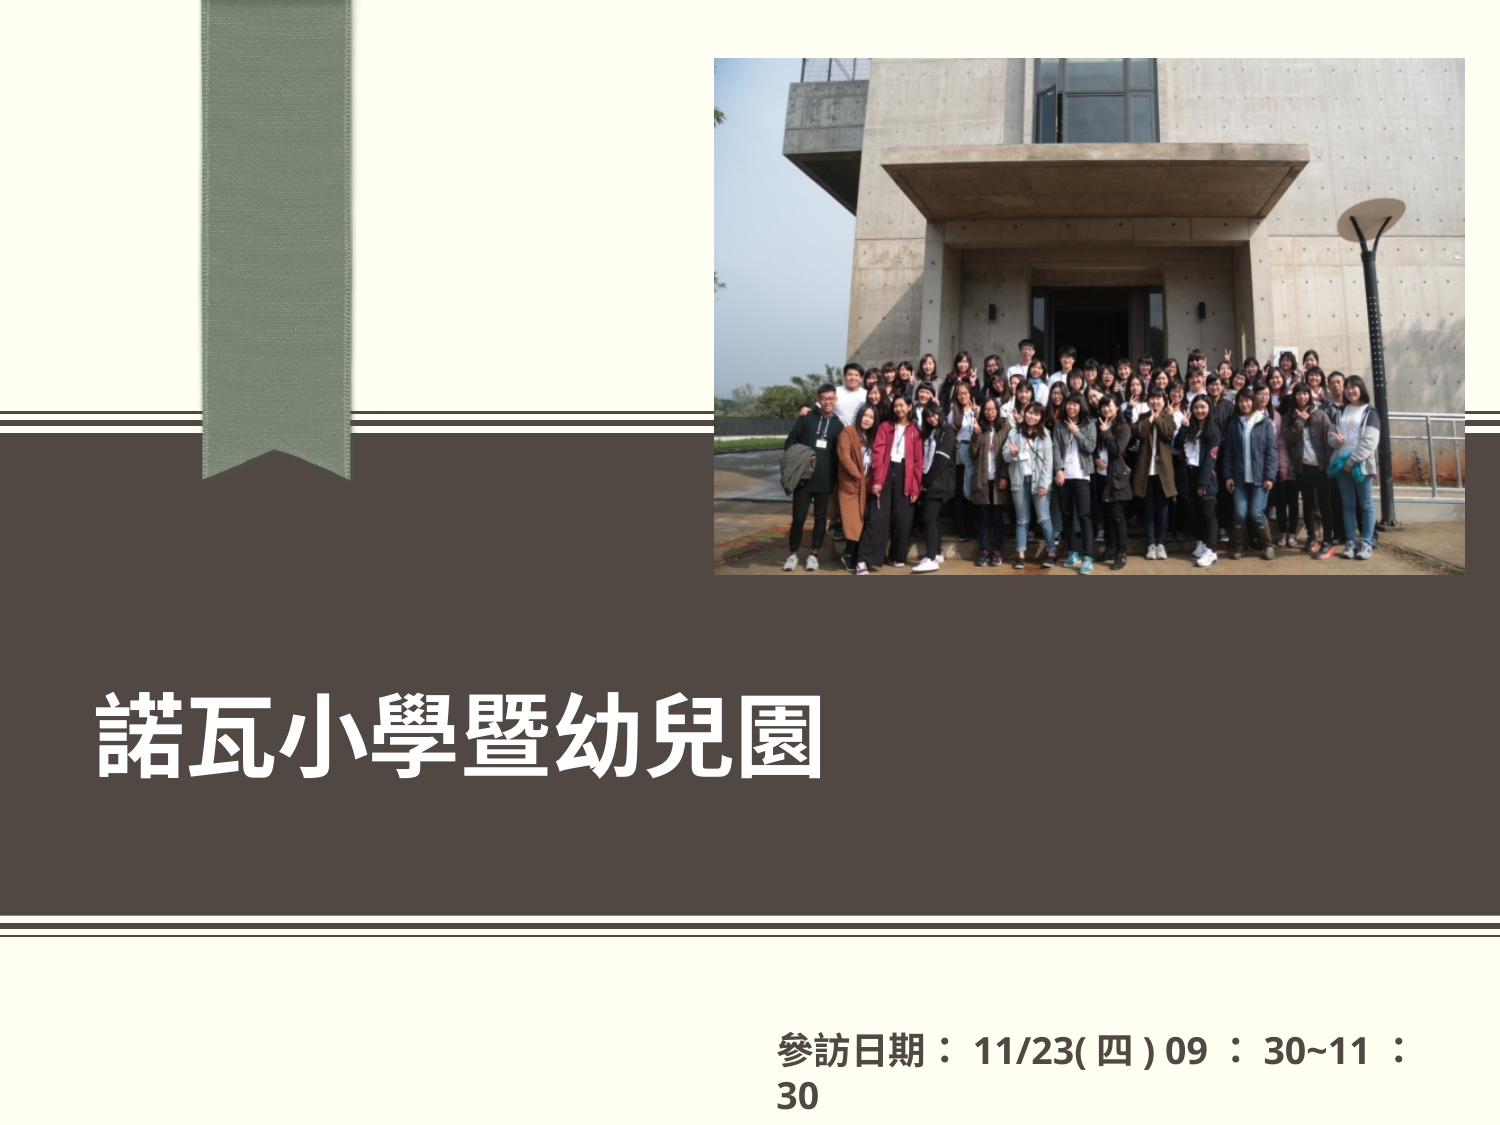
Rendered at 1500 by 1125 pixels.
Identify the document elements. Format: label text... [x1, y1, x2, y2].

picture [714, 58, 1465, 575]
title 諾瓦小學暨幼兒園 [93, 602, 1333, 879]
text_box 參訪日期：11/23(四) 09：30~11：30 [761, 1019, 1477, 1125]
